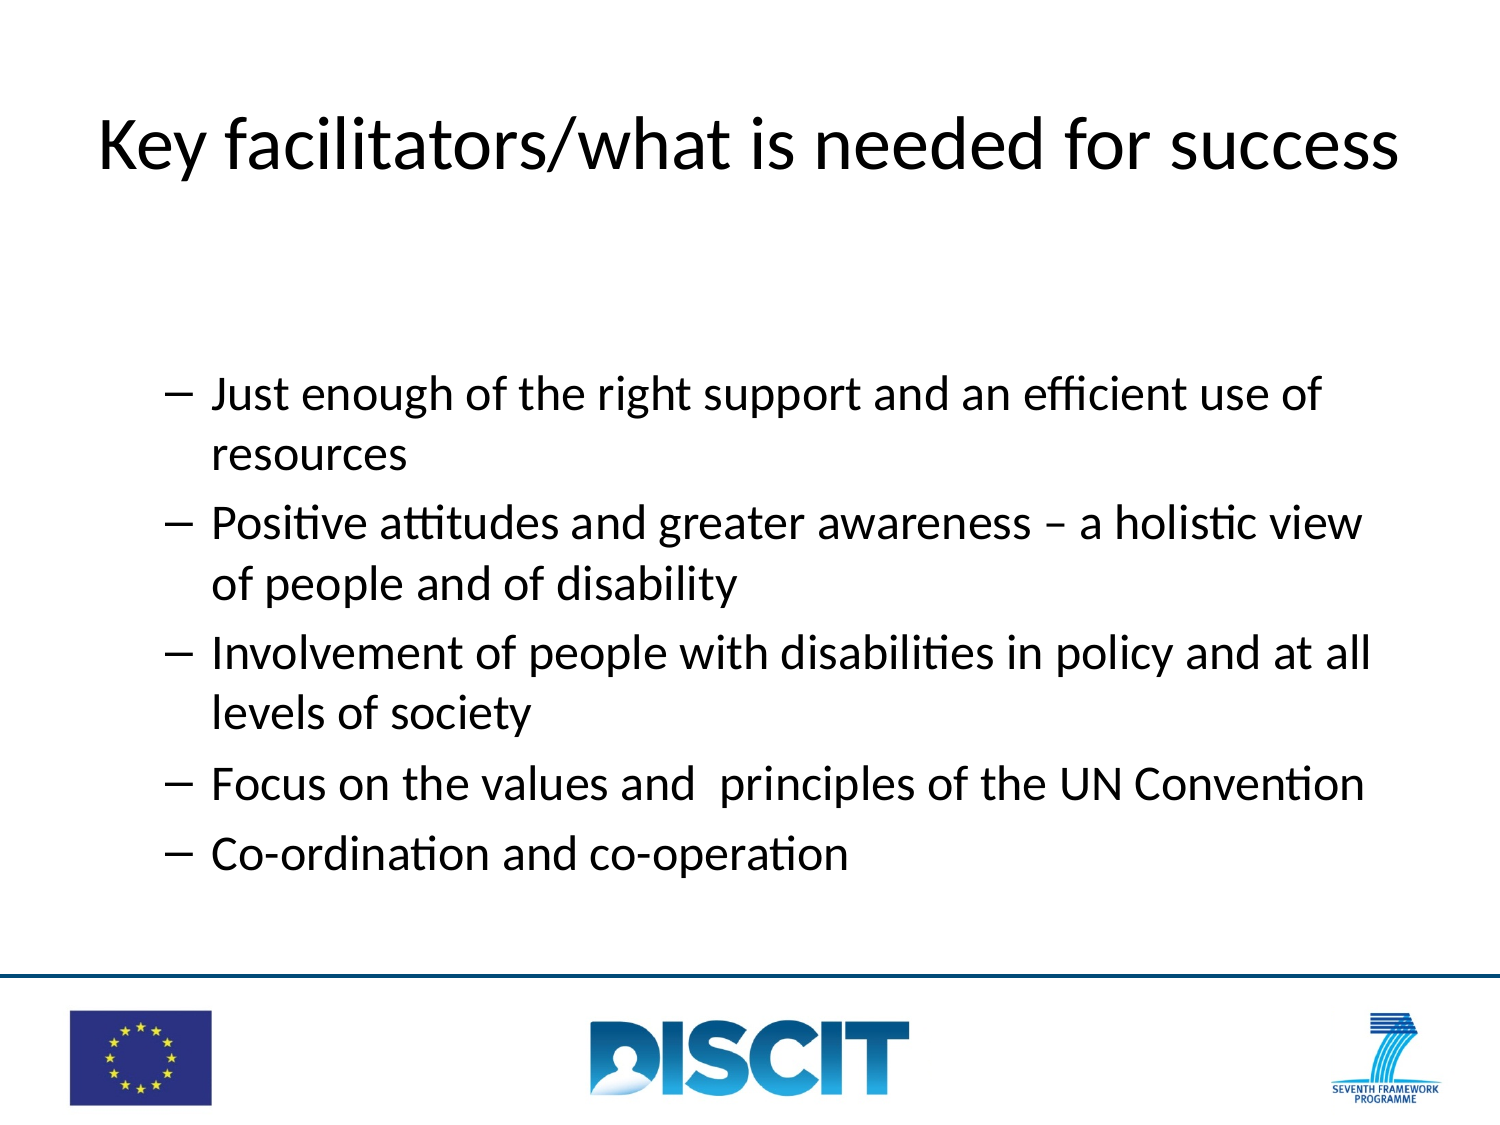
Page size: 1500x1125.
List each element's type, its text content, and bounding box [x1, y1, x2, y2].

title Key facilitators/what is needed for success [75, 45, 1425, 233]
picture [563, 994, 932, 1123]
picture [62, 994, 213, 1123]
picture [1331, 994, 1467, 1123]
list Just enough of the right support and an efficient use of resources Positive attitudes and greater awareness – a holistic view of people and of disability Involvement of people with disabilities in policy and at all levels of society Focus on the values and principles of the UN Convention Co-ordination and co-operation [75, 262, 1425, 940]
